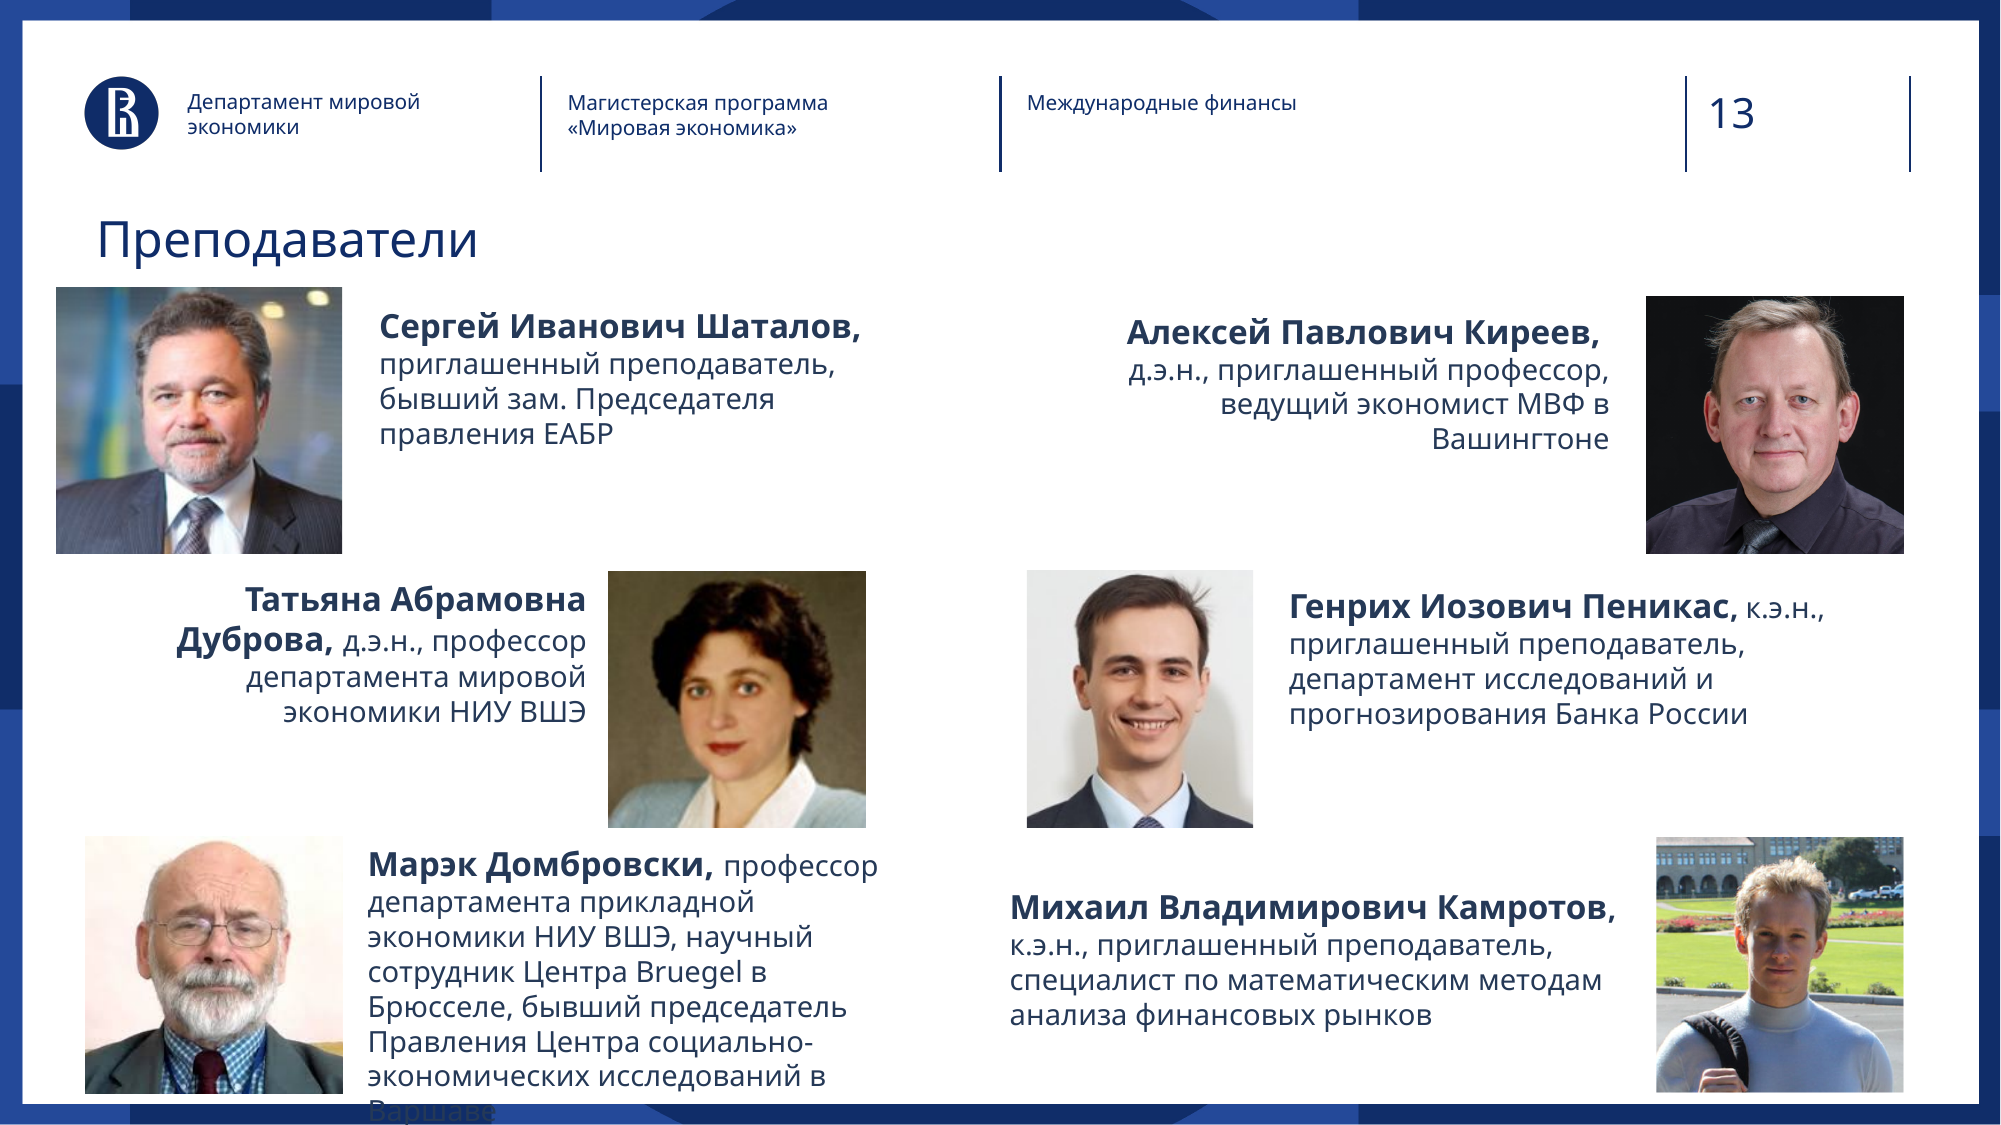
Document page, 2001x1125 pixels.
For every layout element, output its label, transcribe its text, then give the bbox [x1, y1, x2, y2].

text_box Марэк Домбровски, профессор департамента прикладной экономики НИУ ВШЭ, научный сотрудник Центра Bruegel в Брюсселе, бывший председатель Правления Центра социально-экономических исследований в Варшаве [353, 835, 907, 1125]
list Департамент мировой экономики [187, 88, 500, 157]
text_box Татьяна Абрамовна Дуброва, д.э.н., профессор департамента мировой экономики НИУ ВШЭ [85, 571, 602, 736]
text_box Сергей Иванович Шаталов, приглашенный преподаватель, бывший зам. Председателя правления ЕАБР [364, 298, 919, 458]
text_box Алексей Павлович Киреев, д.э.н., приглашенный профессор, ведущий экономист МВФ в Вашингтоне [1108, 303, 1625, 463]
picture [0, 0, 2001, 1125]
list Международные финансы [1026, 90, 1367, 157]
title Преподаватели [96, 207, 957, 304]
text_box Генрих Иозович Пеникас, к.э.н., приглашенный преподаватель, департамент исследований и прогнозирования Банка России [1273, 578, 1915, 738]
list Магистерская программа «Мировая экономика» [567, 90, 907, 157]
text_box Михаил Владимирович Камротов, к.э.н., приглашенный преподаватель, специалист по математическим методам анализа финансовых рынков [994, 879, 1636, 1039]
